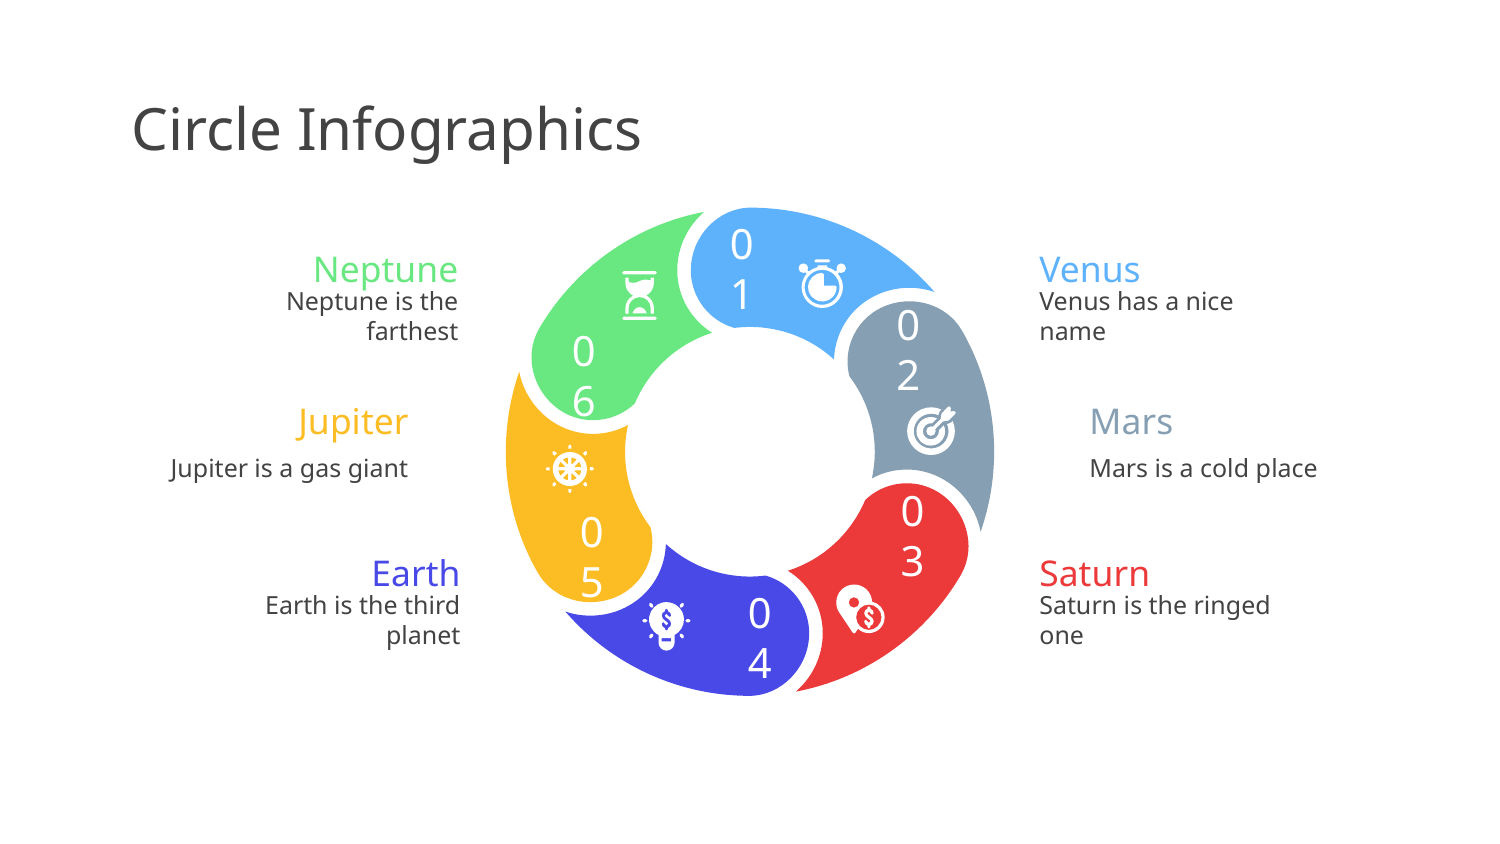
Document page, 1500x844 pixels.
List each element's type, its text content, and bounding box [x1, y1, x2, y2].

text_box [787, 482, 1322, 692]
title Circle Infographics [116, 88, 1384, 167]
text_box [906, 405, 957, 456]
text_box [797, 258, 847, 309]
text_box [641, 601, 691, 651]
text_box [846, 301, 1372, 533]
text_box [178, 211, 713, 421]
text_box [621, 270, 658, 321]
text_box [690, 207, 1322, 360]
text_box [545, 444, 595, 494]
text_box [180, 536, 810, 697]
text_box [128, 371, 654, 603]
